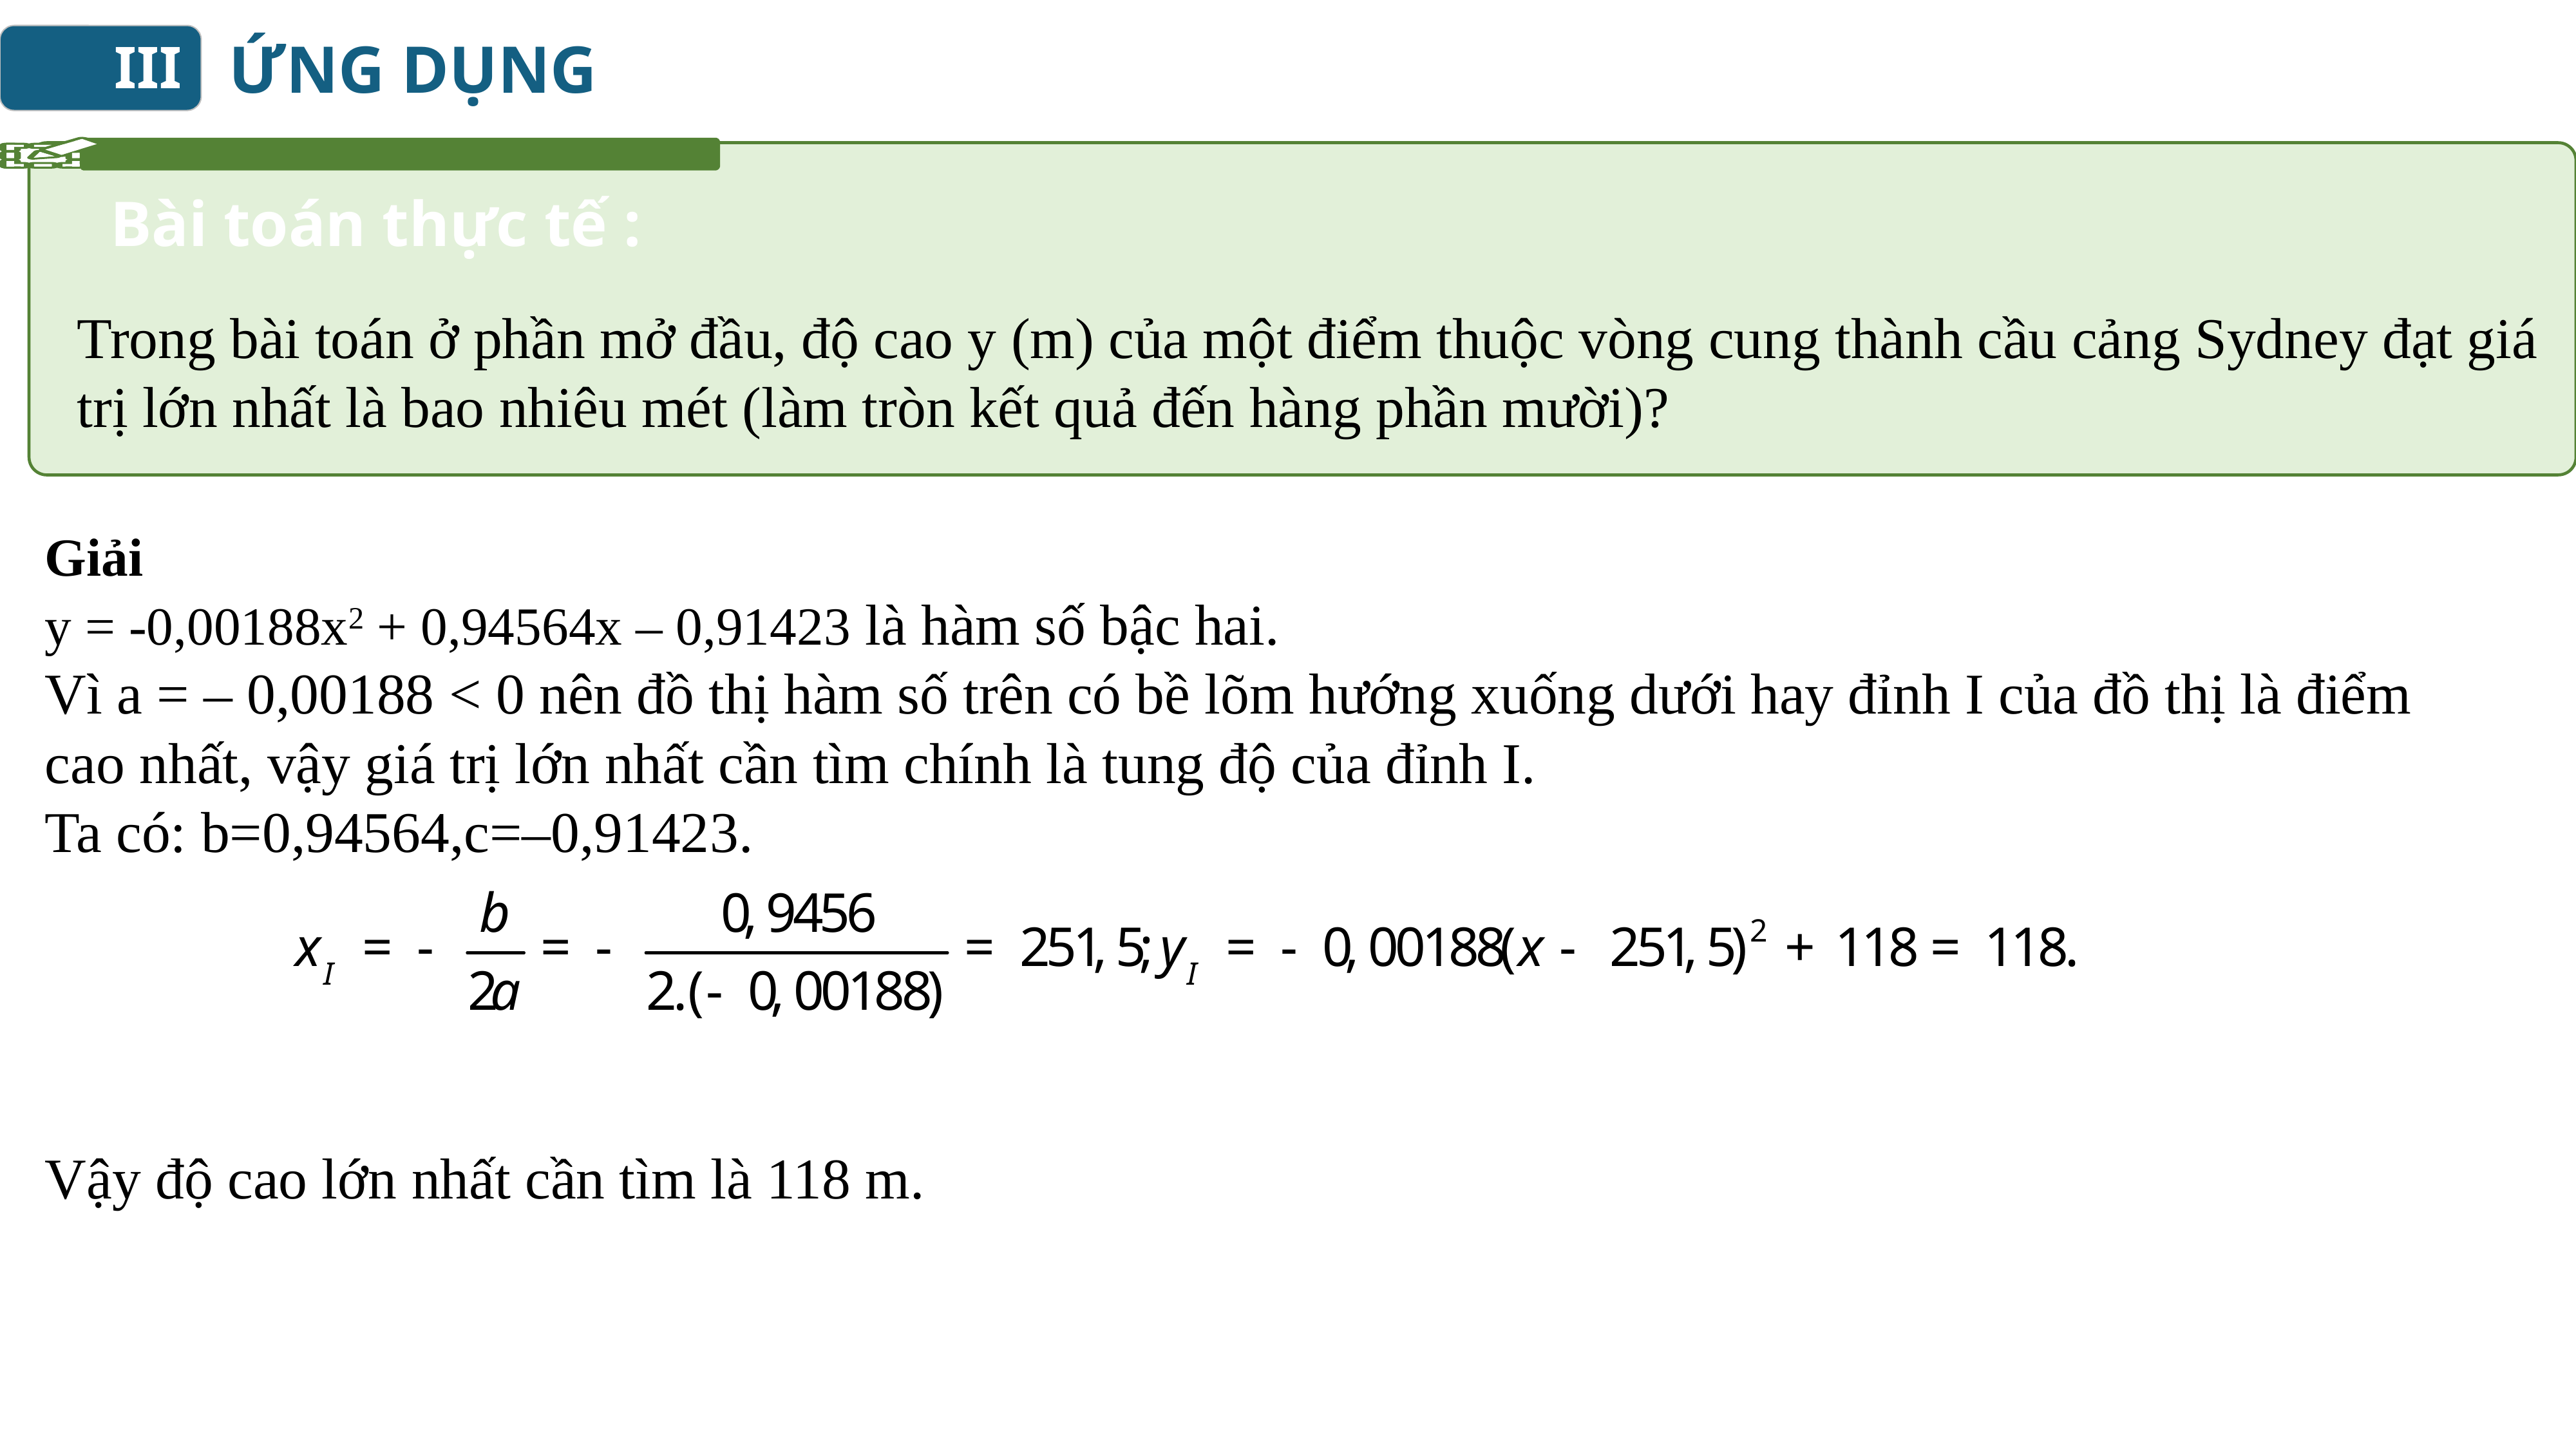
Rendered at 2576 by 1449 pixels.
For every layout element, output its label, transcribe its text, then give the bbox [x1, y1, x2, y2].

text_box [0, 24, 2029, 112]
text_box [289, 872, 2092, 1034]
text_box Giải y = -0,00188x2 + 0,94564x – 0,91423 là hàm số bậc hai. Vì a = – 0,00188 < 0 nên đồ thị hàm số trên có bề lõm hướng xuống dưới hay đỉnh I của đồ thị là điểm cao nhất, vậy giá trị lớn nhất cần tìm chính là tung độ của đỉnh I. Ta có: b=0,94564,c=–0,91423. Vậy độ cao lớn nhất cần tìm là 118 m. [35, 518, 2448, 1284]
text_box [0, 137, 2576, 475]
